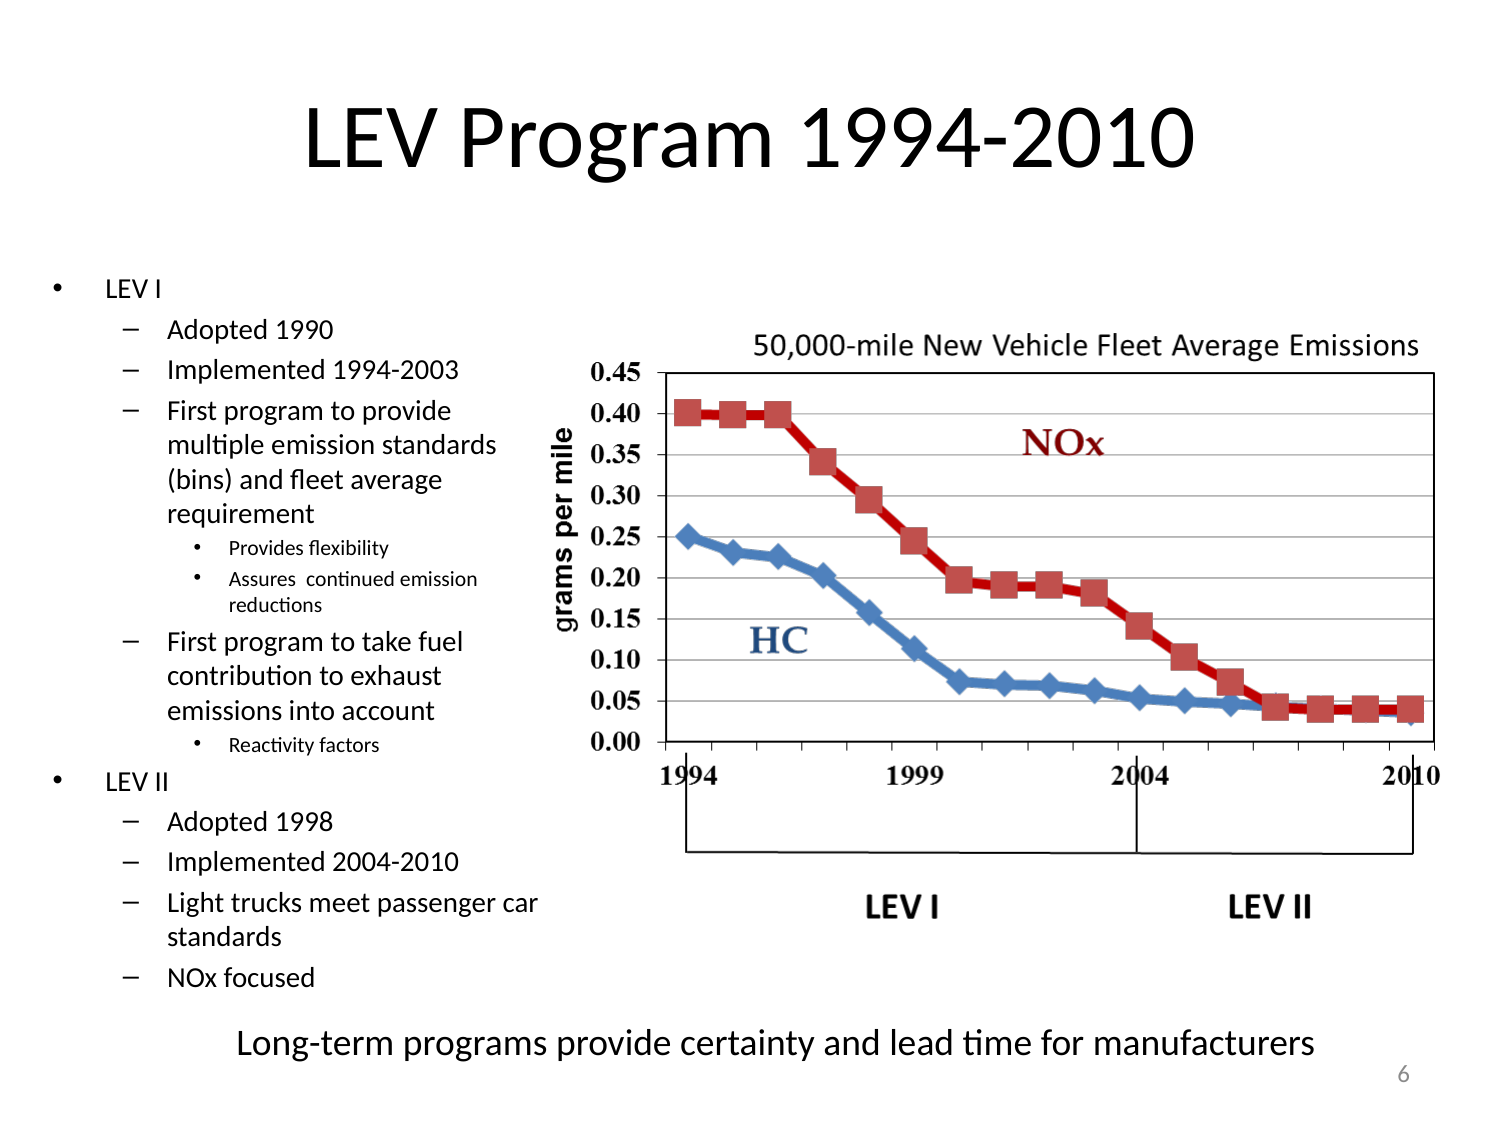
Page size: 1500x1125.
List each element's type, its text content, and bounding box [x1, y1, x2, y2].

picture [535, 312, 1451, 952]
title LEV Program 1994-2010 [75, 37, 1425, 225]
slide_number 6 [1074, 1042, 1425, 1103]
list LEV I Adopted 1990 Implemented 1994-2003 First program to provide multiple emission standards (bins) and fleet average requirement Provides flexibility Assures continued emission reductions First program to take fuel contribution to exhaust emissions into account Reactivity factors LEV II Adopted 1998 Implemented 2004-2010 Light trucks meet passenger car standards NOx focused [37, 262, 563, 1005]
text_box Long-term programs provide certainty and lead time for manufacturers [221, 1010, 1332, 1071]
text_box [106, 584, 530, 720]
